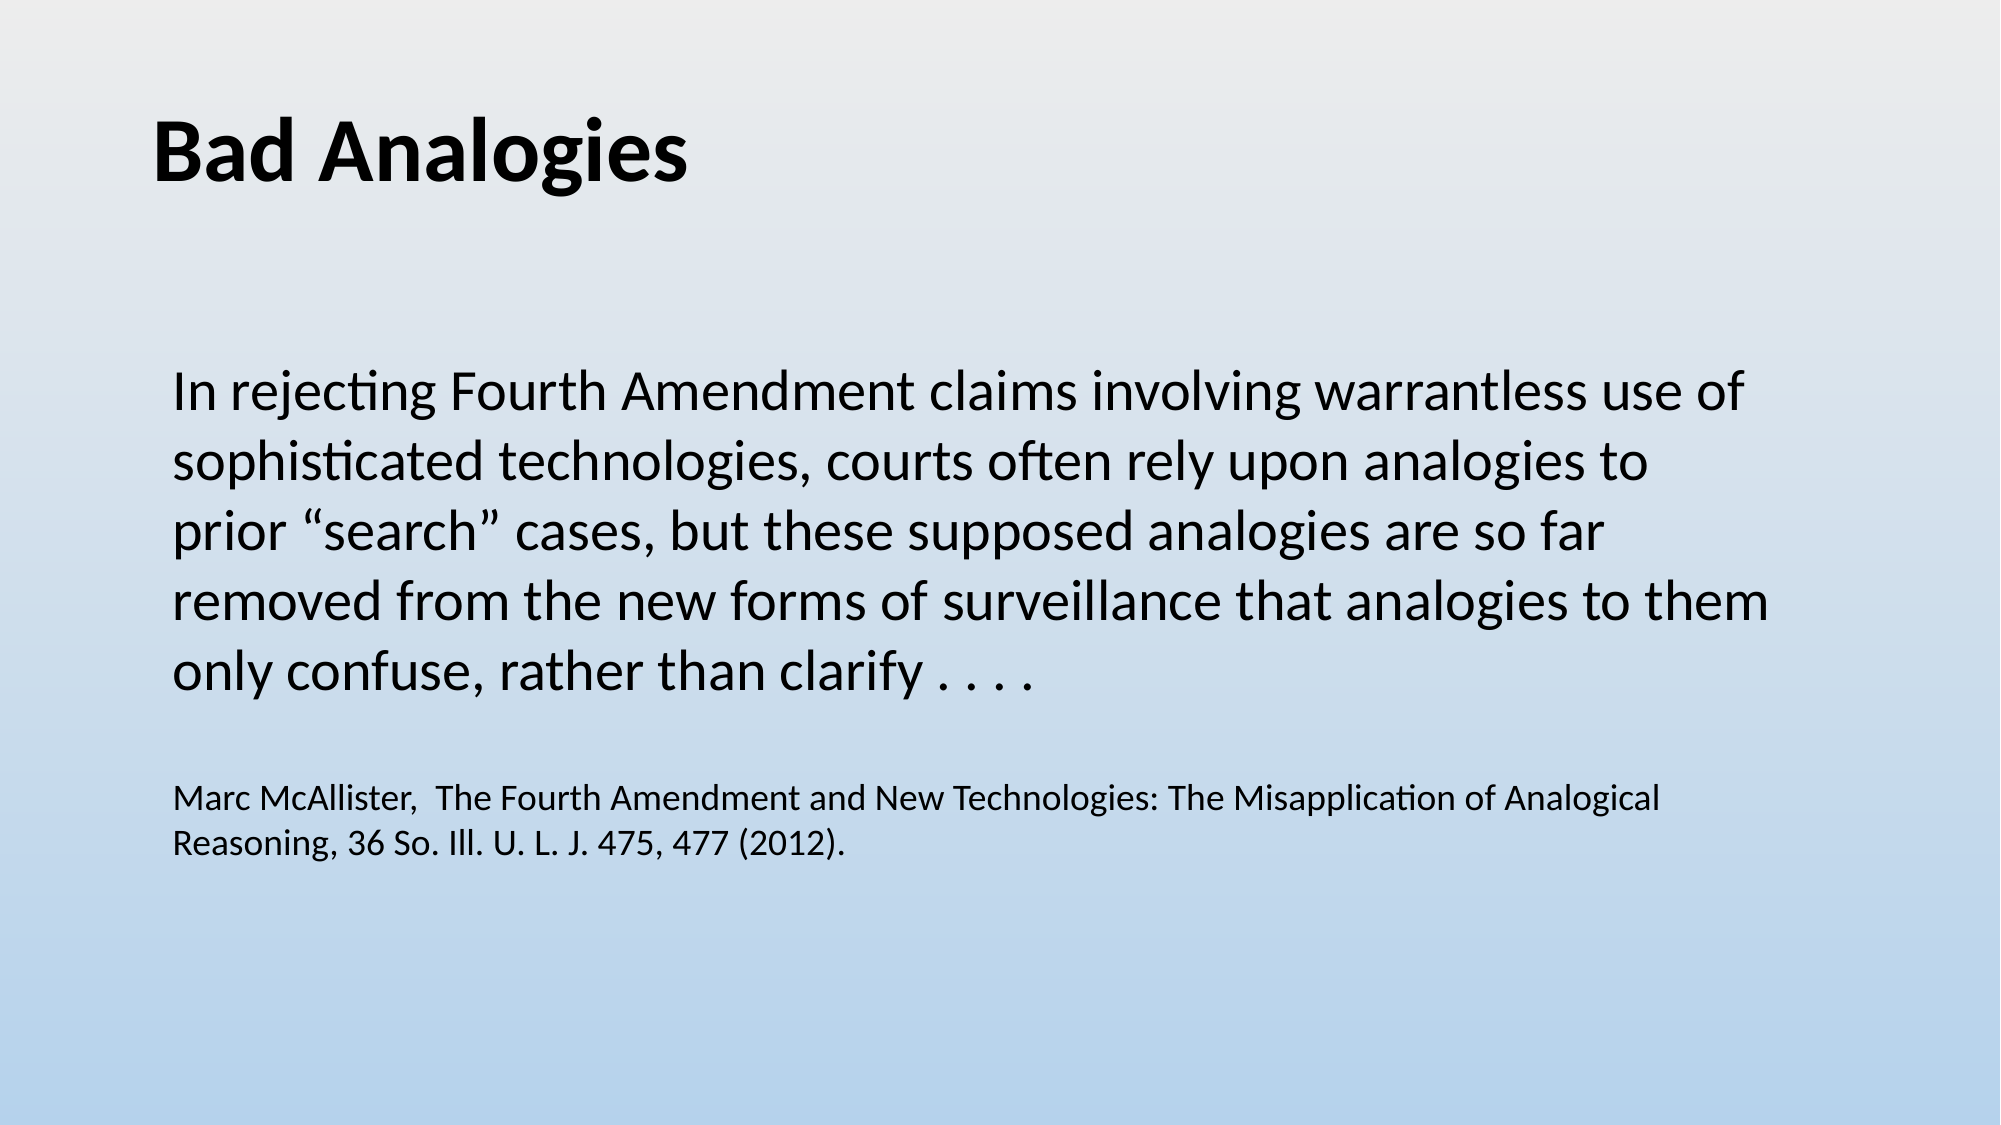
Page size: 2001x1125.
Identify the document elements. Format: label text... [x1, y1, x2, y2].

text_box In rejecting Fourth Amendment claims involving warrantless use of sophisticated technologies, courts often rely upon analogies to prior “search” cases, but these supposed analogies are so far removed from the new forms of surveillance that analogies to them only confuse, rather than clarify . . . . Marc McAllister, The Fourth Amendment and New Technologies: The Misapplication of Analogical Reasoning, 36 So. Ill. U. L. J. 475, 477 (2012). [157, 345, 1791, 915]
title Bad Analogies [137, 42, 1863, 261]
